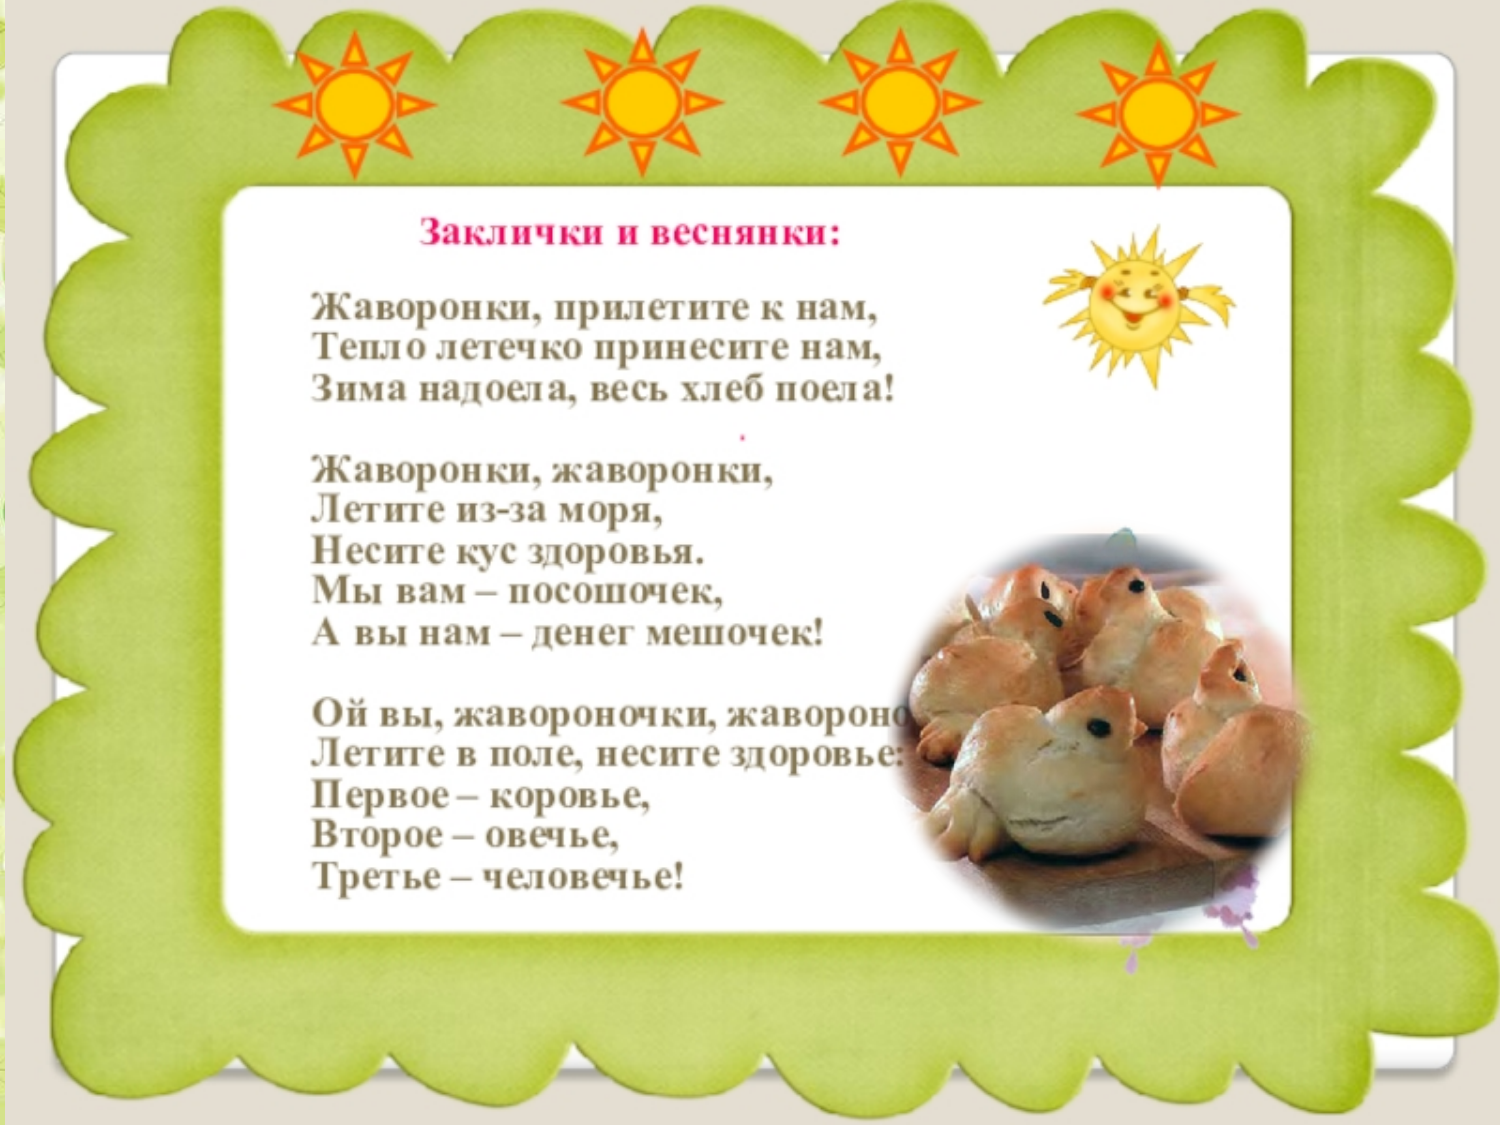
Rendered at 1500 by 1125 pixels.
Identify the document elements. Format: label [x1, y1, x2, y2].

picture [879, 514, 1328, 961]
list [4, 0, 1500, 1125]
picture [0, 0, 4, 1125]
